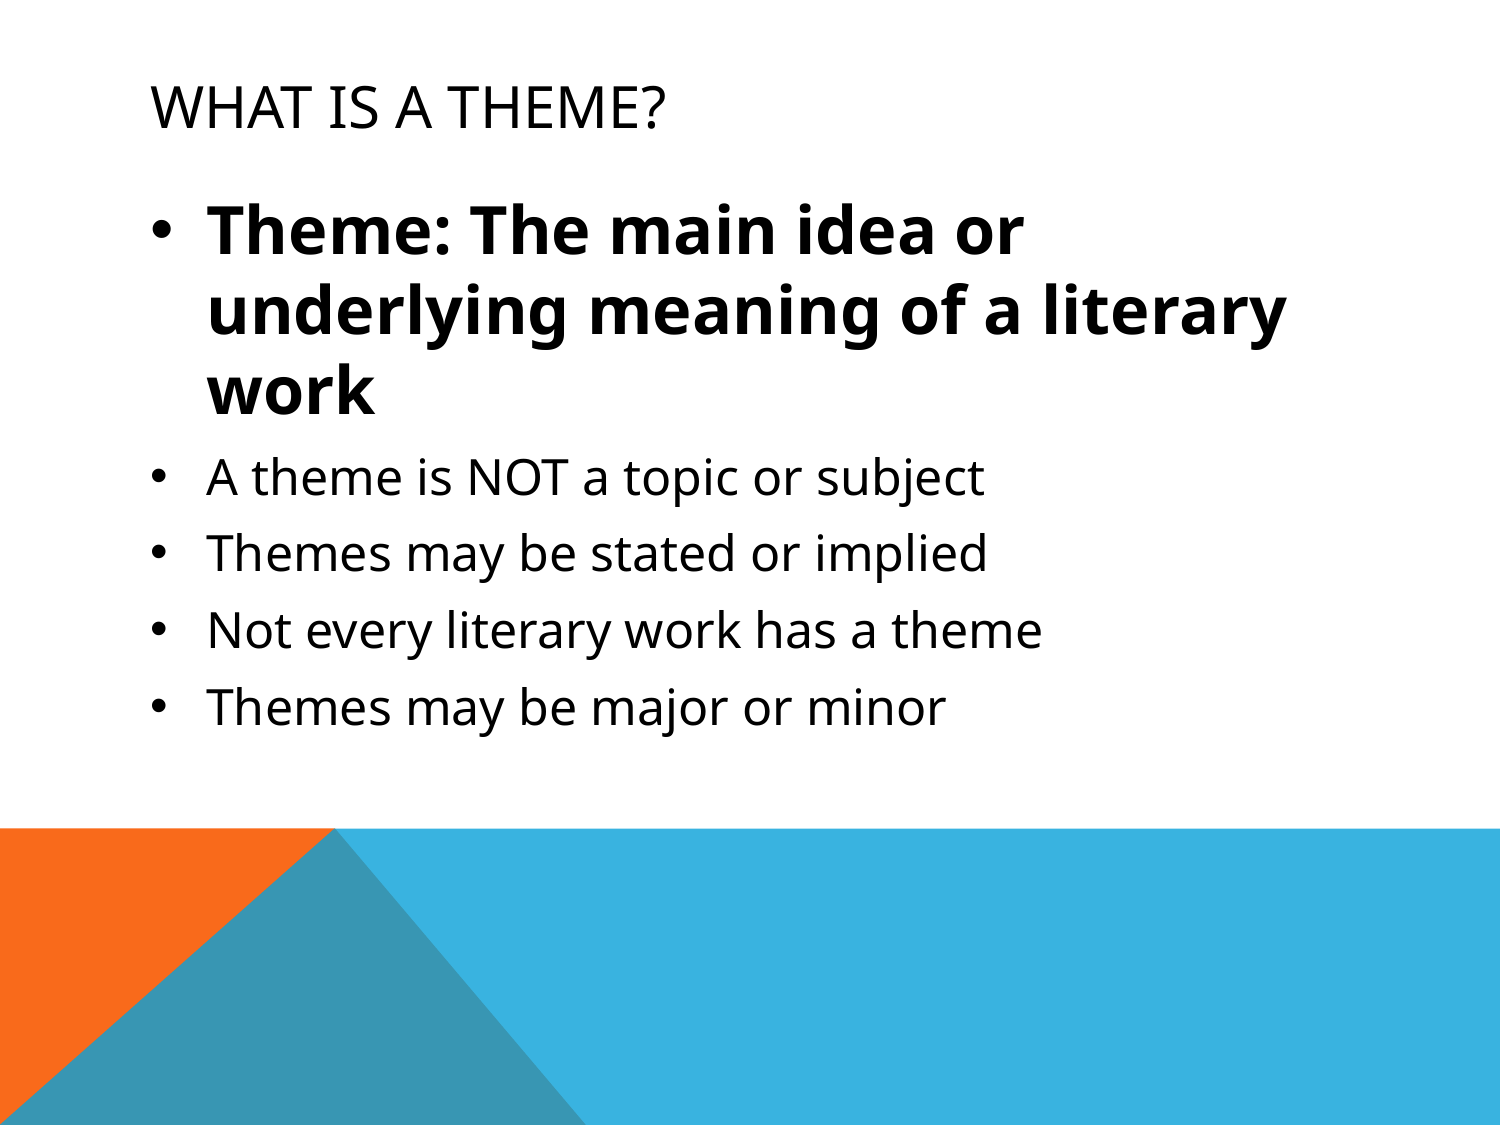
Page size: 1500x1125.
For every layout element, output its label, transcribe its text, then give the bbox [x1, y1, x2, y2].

list Theme: The main idea or underlying meaning of a literary work A theme is NOT a topic or subject Themes may be stated or implied Not every literary work has a theme Themes may be major or minor [135, 180, 1369, 768]
title What is a theme? [135, 60, 1369, 150]
